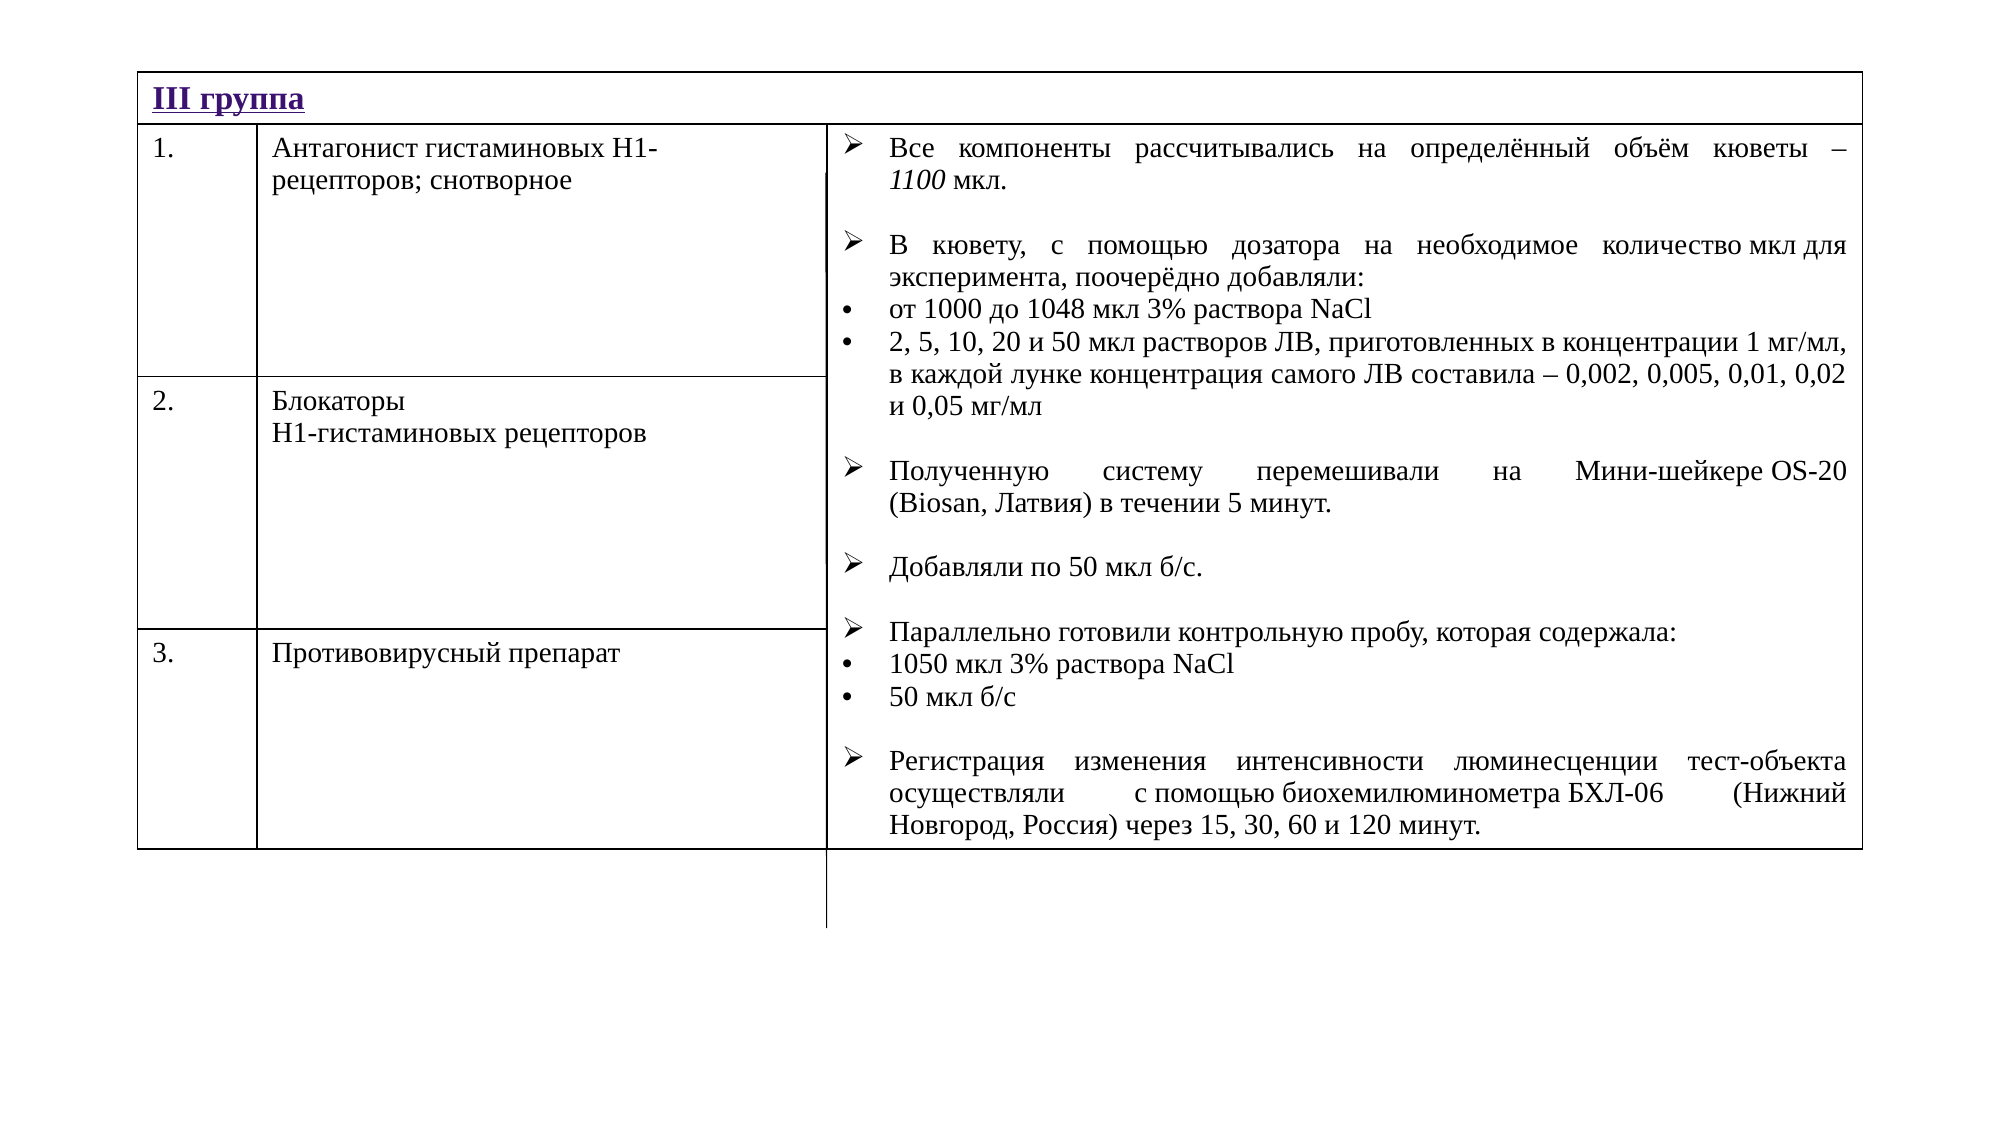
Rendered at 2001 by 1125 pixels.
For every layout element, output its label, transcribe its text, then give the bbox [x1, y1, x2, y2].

table_cell Все компоненты рассчитывались на определённый объём кюветы – 1100 мкл.​ ​ В кювету, с помощью дозатора на необходимое количество мкл для эксперимента, поочерёдно добавляли:​ от 1000 до 1048 мкл 3% раствора NaCl​ 2, 5, 10, 20 и 50 мкл растворов ЛВ, приготовленных в концентрации 1 мг/мл, в каждой лунке концентрация самого ЛВ составила – 0,002, 0,005, 0,01, 0,02 и 0,05 мг/мл​ ​ Полученную систему перемешивали на Мини-шейкере OS-20 (Biosan, Латвия) в течении 5 минут.​ ​ Добавляли по 50 мкл б/с.​ ​ Параллельно готовили контрольную пробу, которая содержала:​ 1050 мкл 3% раствора NaCl​ 50 мкл б/с​ ​ Регистрация изменения интенсивности люминесценции тест-объекта осуществляли с помощью биохемилюминометра БХЛ-06 (Нижний Новгород, Россия) через 15, 30, 60 и 120 минут.​ [828, 125, 1862, 848]
table_cell 3.​ [138, 630, 256, 848]
table_cell 2.​ [138, 377, 256, 628]
table_cell Блокаторы ​ Н1-гистаминовых рецепторов​ [258, 377, 825, 628]
table_header III группа​ [138, 73, 1862, 123]
table_cell 1.​ [138, 125, 256, 376]
table_cell Антагонист гистаминовых Н1-рецепторов; снотворное​ [258, 125, 826, 376]
table_cell Противовирусный препарат​ [258, 630, 825, 848]
